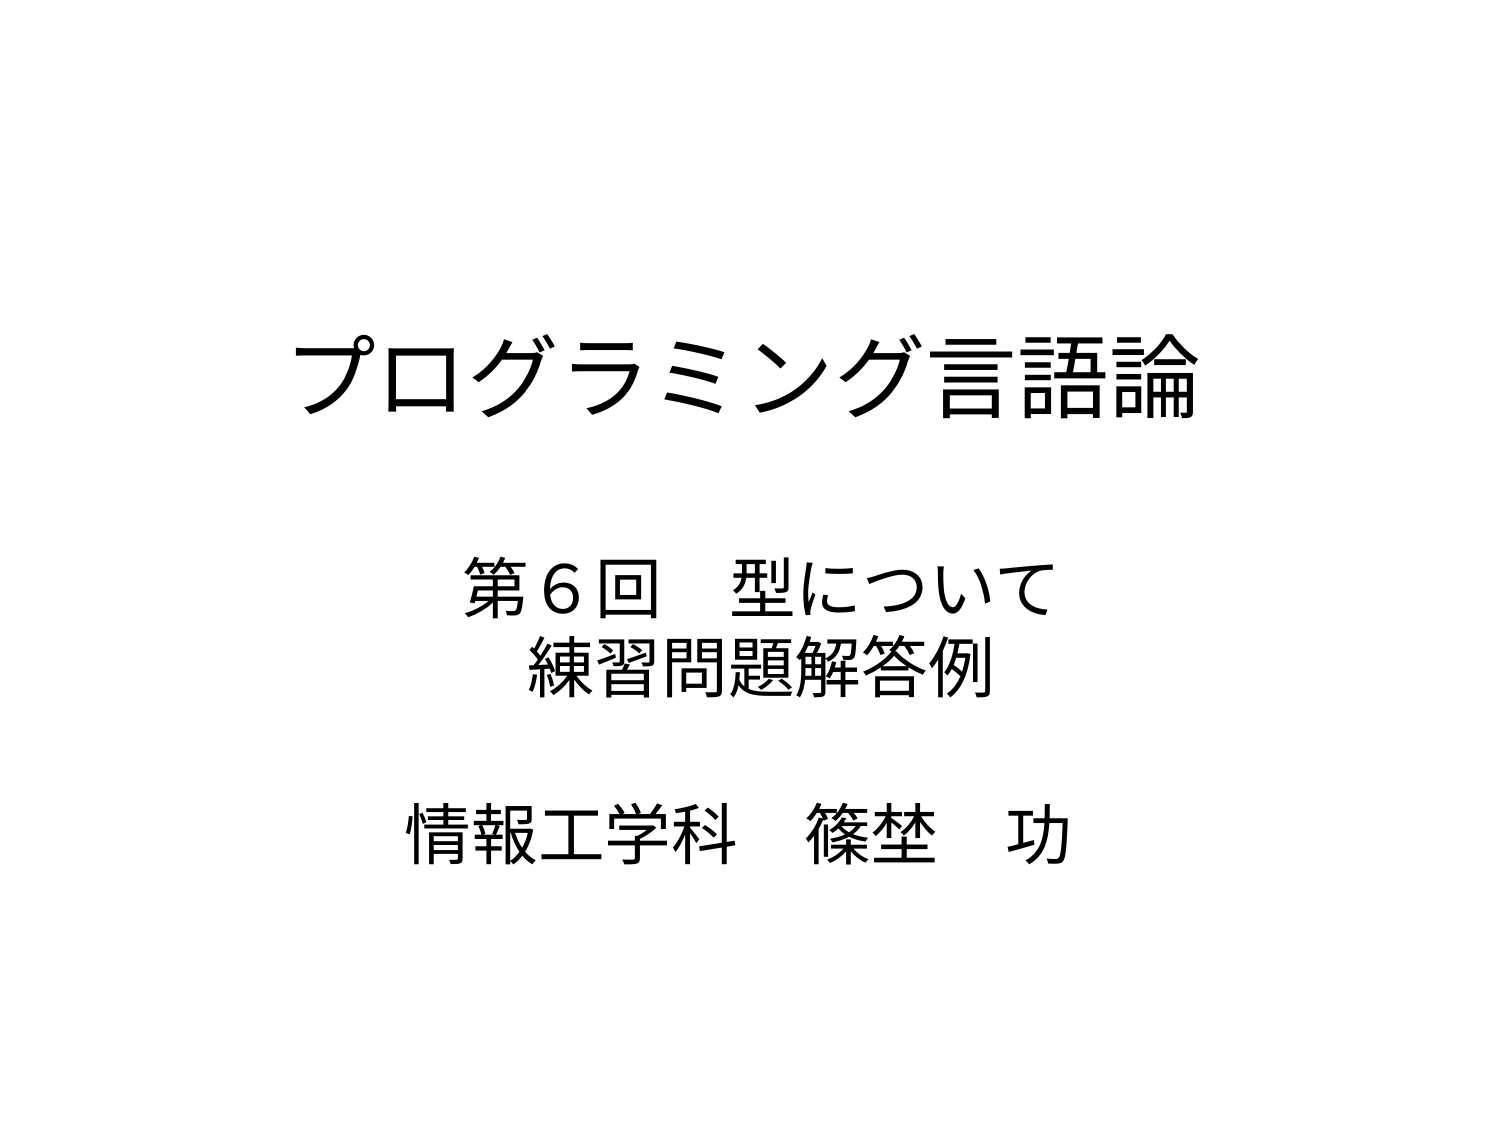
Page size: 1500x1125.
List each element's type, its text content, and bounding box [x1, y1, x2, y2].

title プログラミング言語論 [105, 281, 1381, 469]
text_box 第６回 型について 練習問題解答例 [304, 538, 1219, 714]
subtitle 情報工学科 篠埜 功 [269, 785, 1207, 891]
